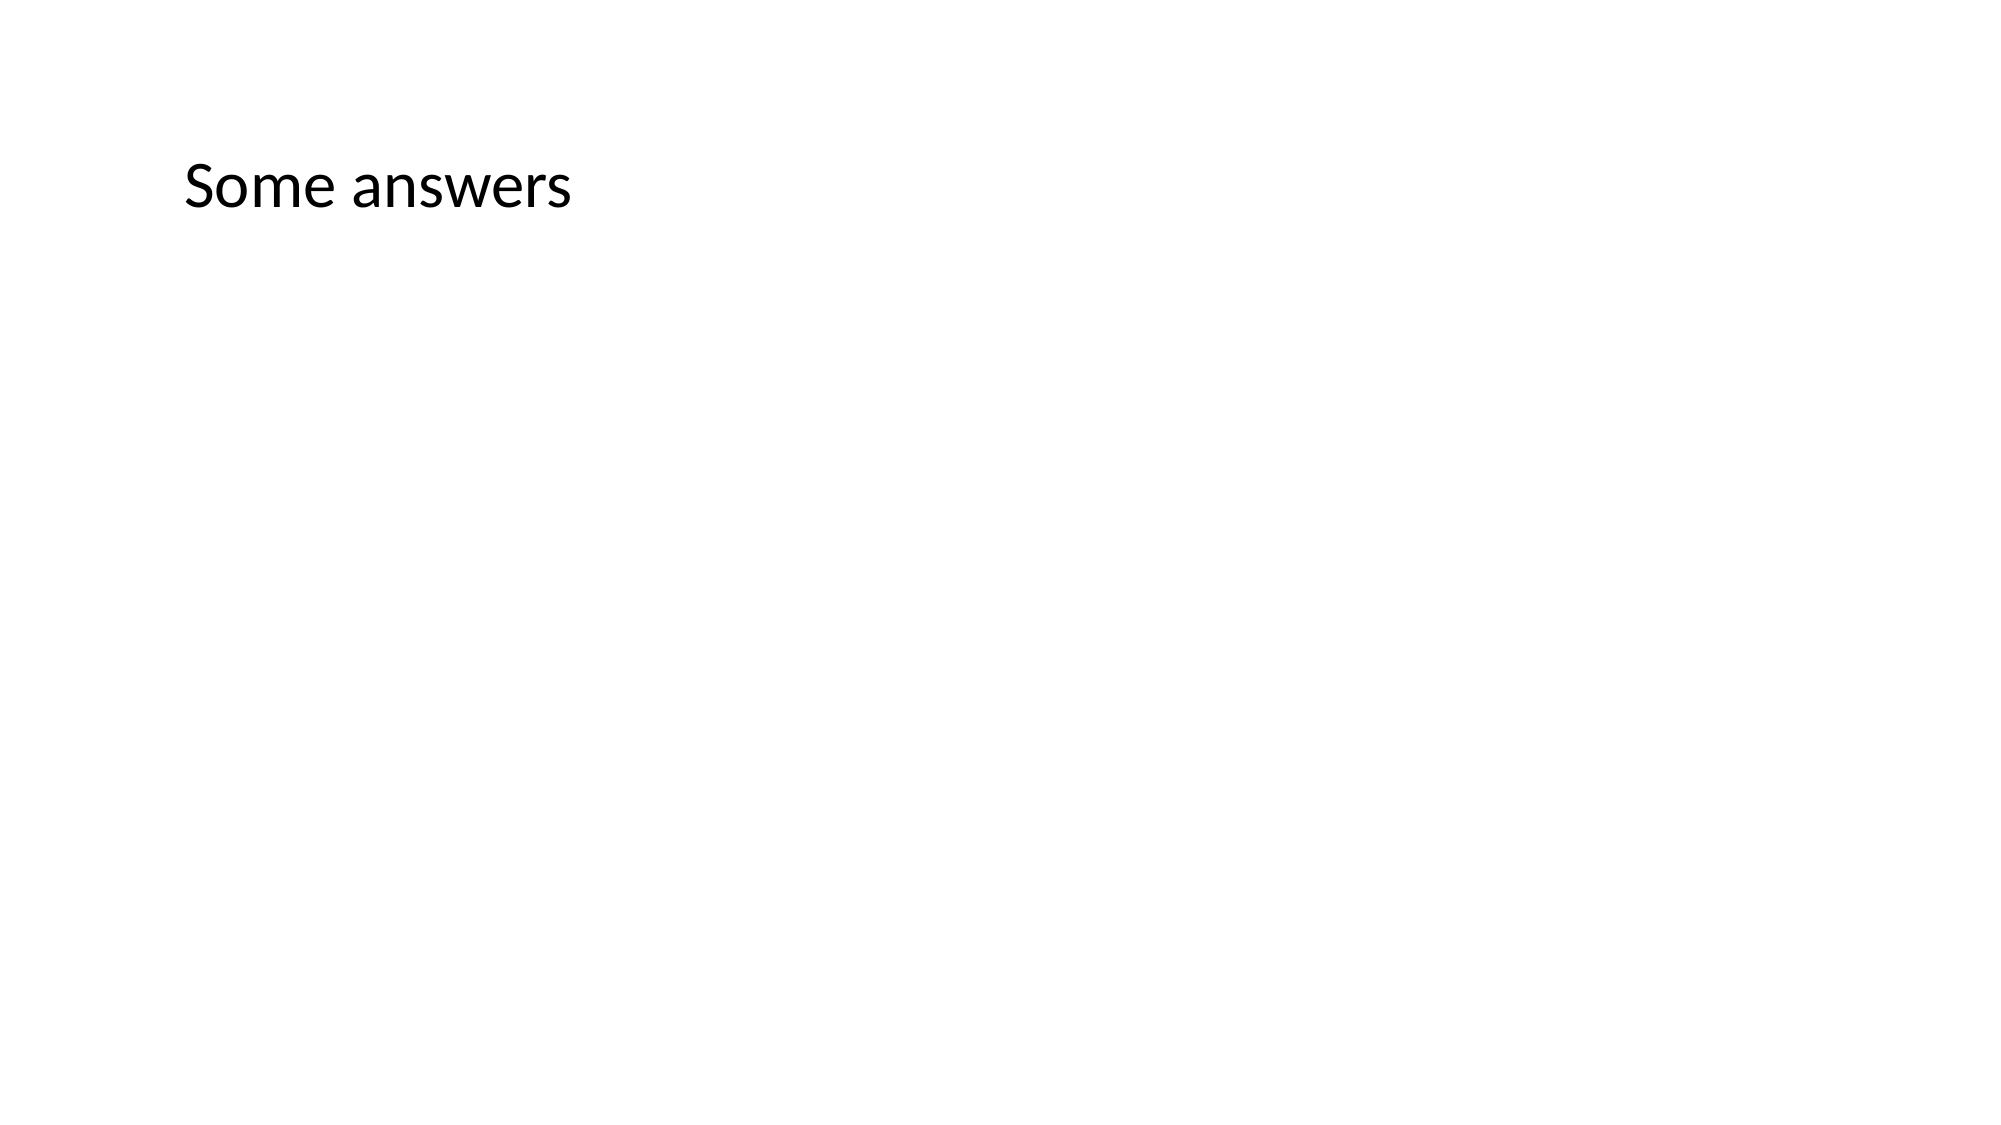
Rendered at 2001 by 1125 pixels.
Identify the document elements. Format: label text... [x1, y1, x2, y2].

text_box Some answers [169, 133, 1842, 299]
